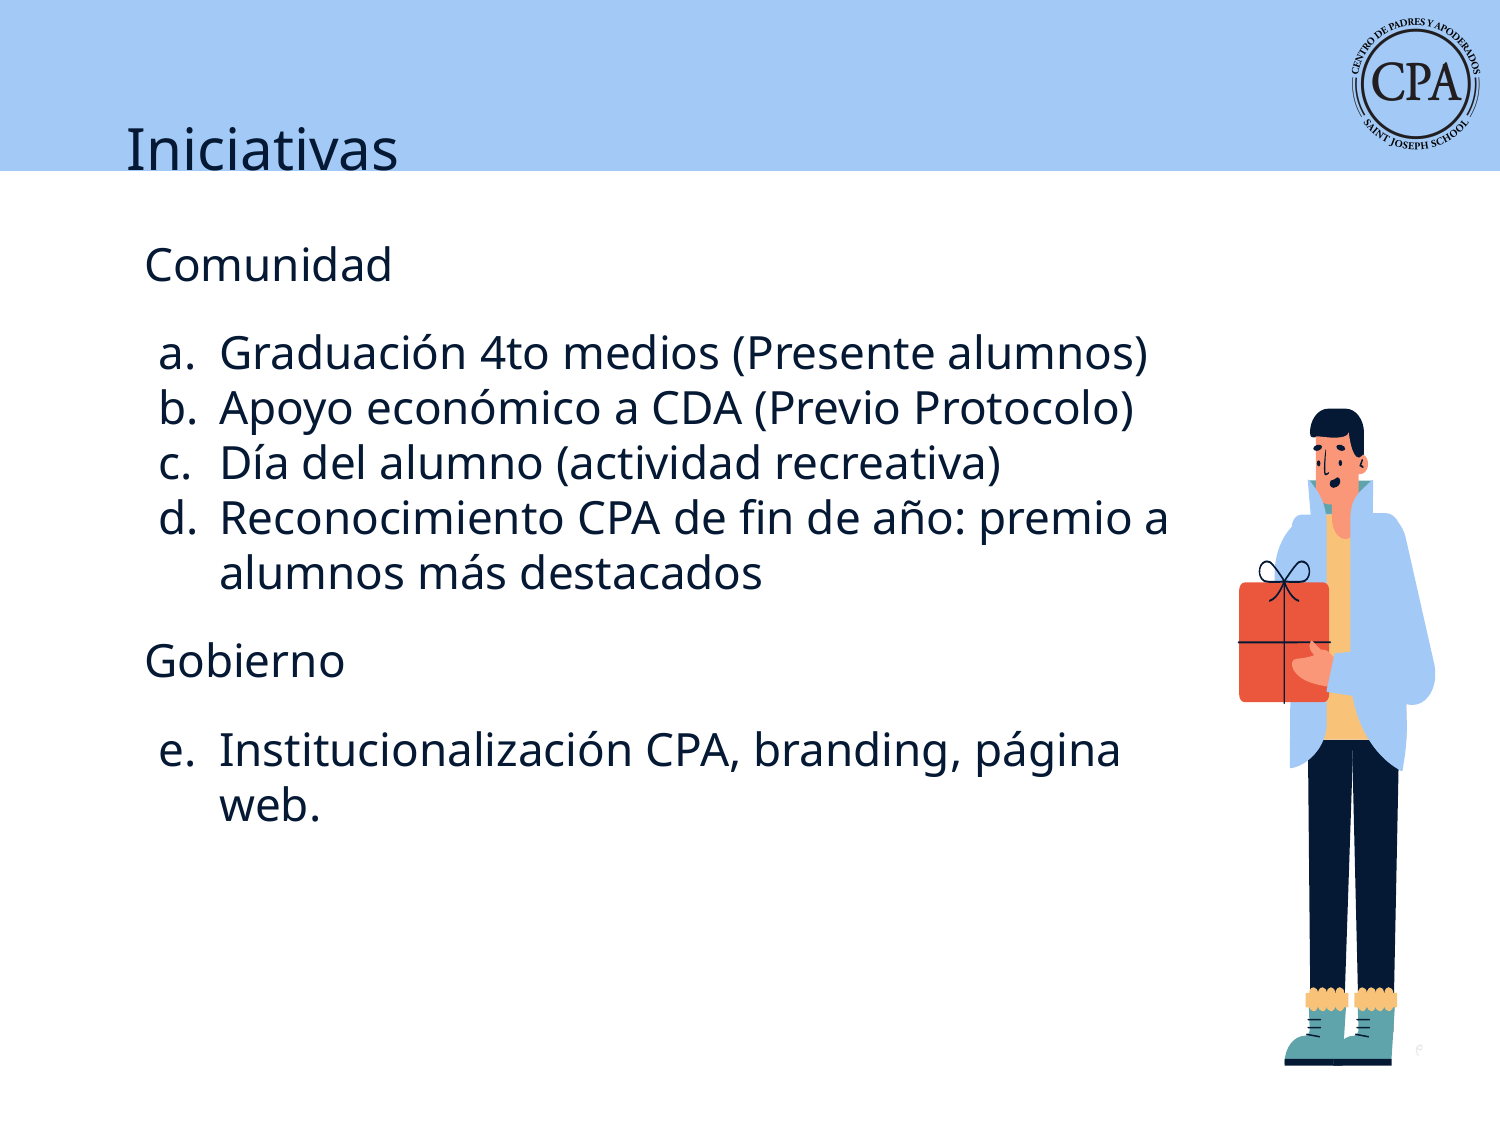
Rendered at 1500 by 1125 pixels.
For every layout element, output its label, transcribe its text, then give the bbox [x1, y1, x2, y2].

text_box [1237, 409, 1438, 1069]
list Comunidad Graduación 4to medios (Presente alumnos) Apoyo económico a CDA (Previo Protocolo) Día del alumno (actividad recreativa) Reconocimiento CPA de fin de año: premio a alumnos más destacados Gobierno Institucionalización CPA, branding, página web. [54, 220, 1225, 1024]
picture [1332, 0, 1500, 168]
title Iniciativas [111, 97, 1271, 223]
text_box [1312, 444, 1346, 488]
